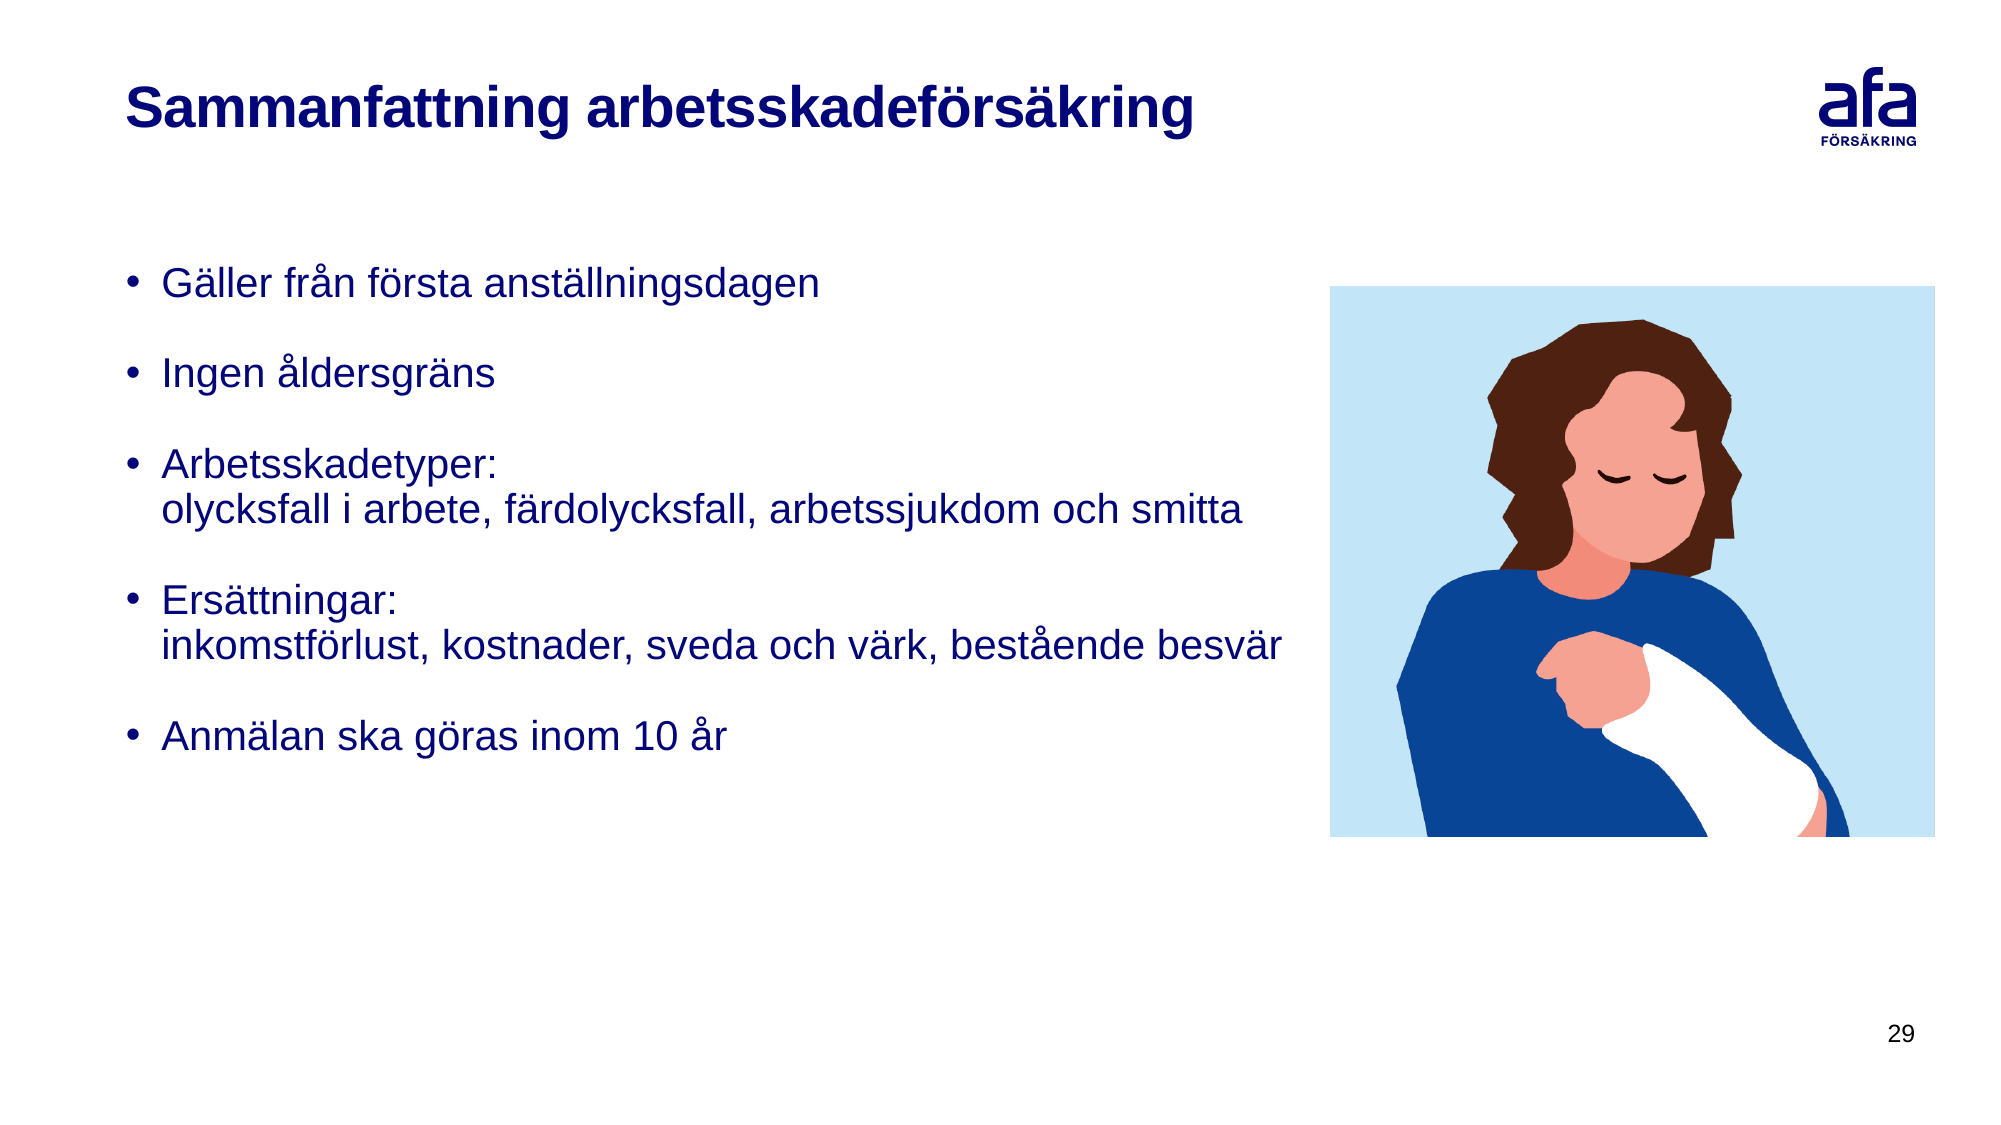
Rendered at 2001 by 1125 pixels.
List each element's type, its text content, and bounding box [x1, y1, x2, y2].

picture [1819, 67, 1916, 146]
slide_number 29 [1803, 1017, 1916, 1048]
list Gäller från första anställningsdagen Ingen åldersgräns Arbetsskadetyper: olycksfall i arbete, färdolycksfall, arbetssjukdom och smitta Ersättningar: inkomstförlust, kostnader, sveda och värk, bestående besvär Anmälan ska göras inom 10 år [125, 261, 1306, 982]
picture [1330, 286, 1935, 837]
title Sammanfattning arbetsskadeförsäkring [125, 69, 1764, 238]
